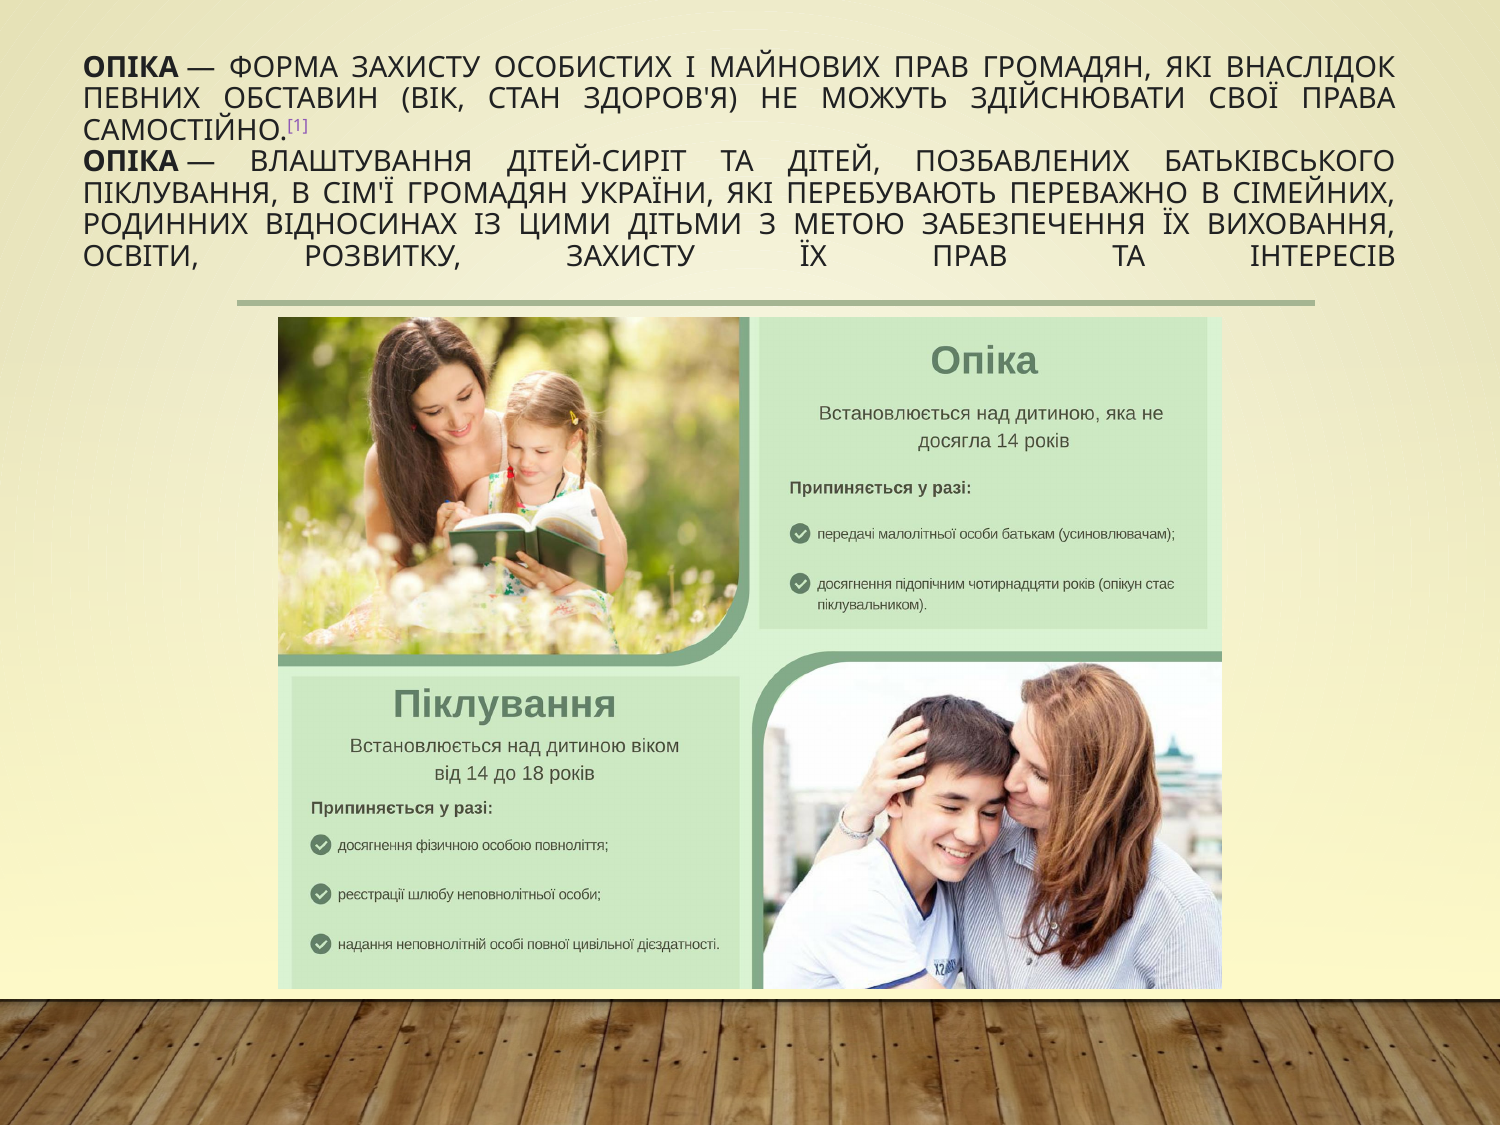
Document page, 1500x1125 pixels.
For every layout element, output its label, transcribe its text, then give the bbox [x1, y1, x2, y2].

title Опіка — форма захисту особистих і майнових прав громадян, які внаслідок певних обставин (вік, стан здоров'я) не можуть здійснювати свої права самостійно.[1] Опіка — влаштування дітей-сиріт та дітей, позбавлених батьківського піклування, в сім'ї громадян України, які перебувають переважно в сімейних, родинних відносинах із цими дітьми з метою забезпечення їх виховання, освіти, розвитку, захисту їх прав та інтересів [67, 45, 1412, 305]
picture [0, 999, 1500, 1125]
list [278, 316, 1222, 989]
